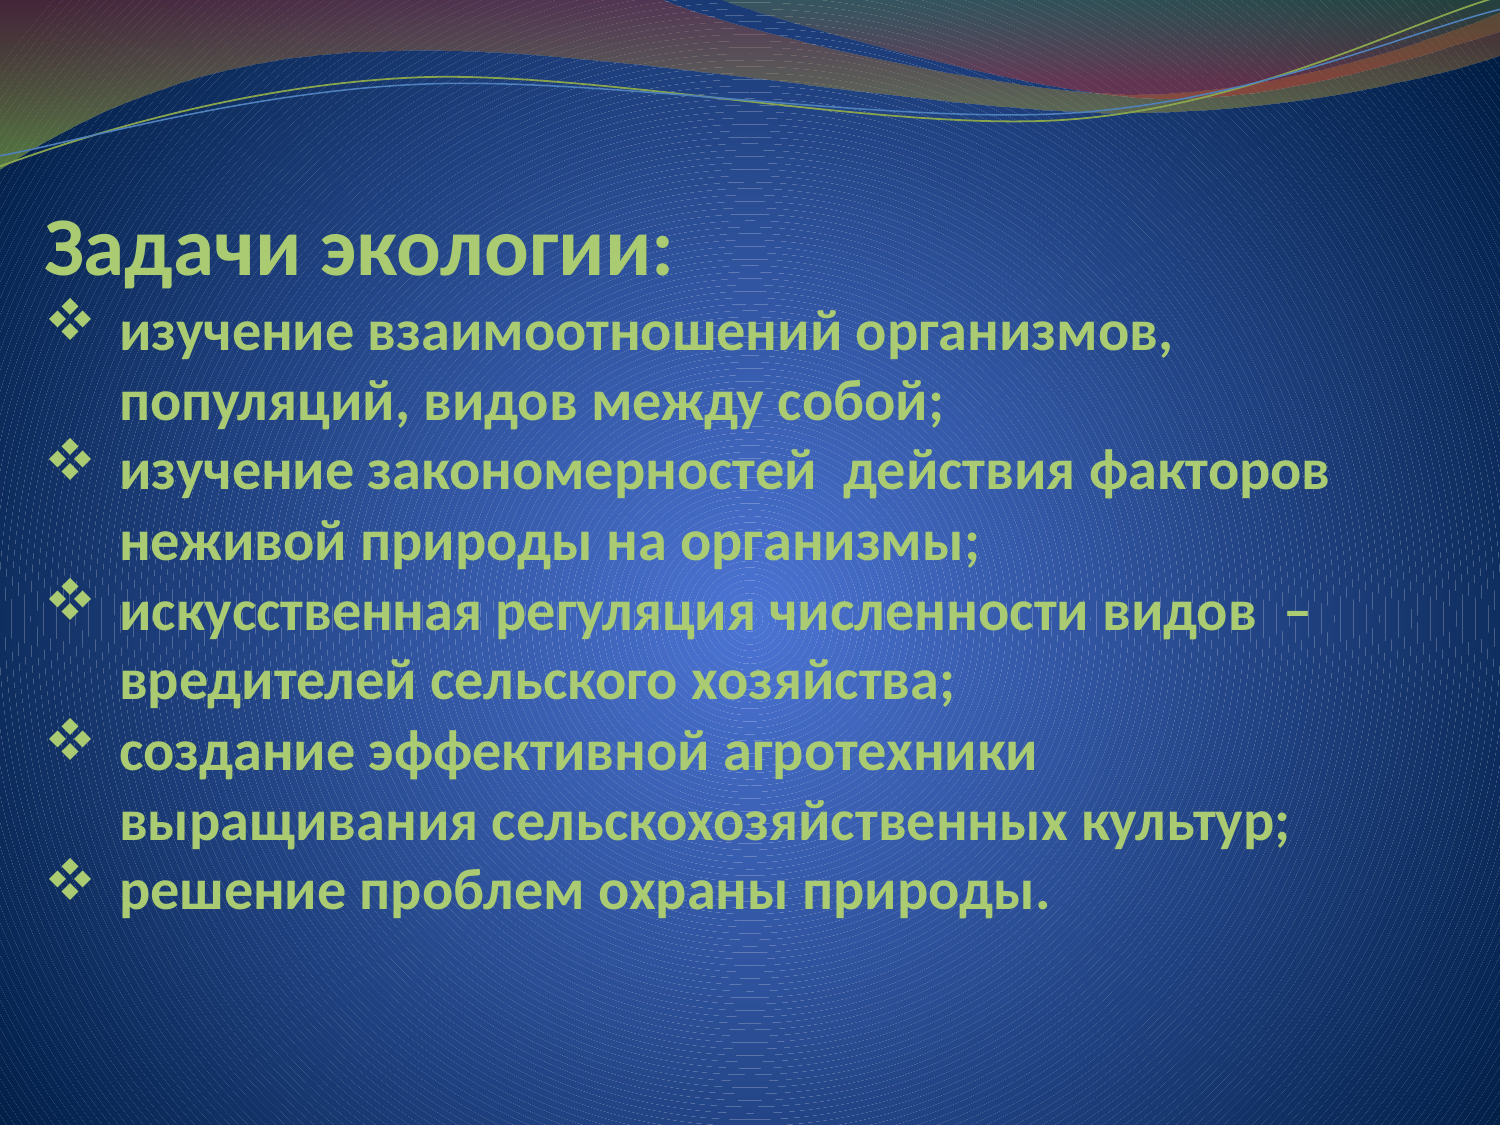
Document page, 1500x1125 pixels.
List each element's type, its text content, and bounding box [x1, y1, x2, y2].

text_box Задачи экологии: изучение взаимоотношений организмов, популяций, видов между собой; изучение закономерностей действия факторов неживой природы на организмы; искусственная регуляция численности видов – вредителей сельского хозяйства; создание эффективной агротехники выращивания сельскохозяйственных культур; решение проблем охраны природы. [29, 184, 1412, 1069]
